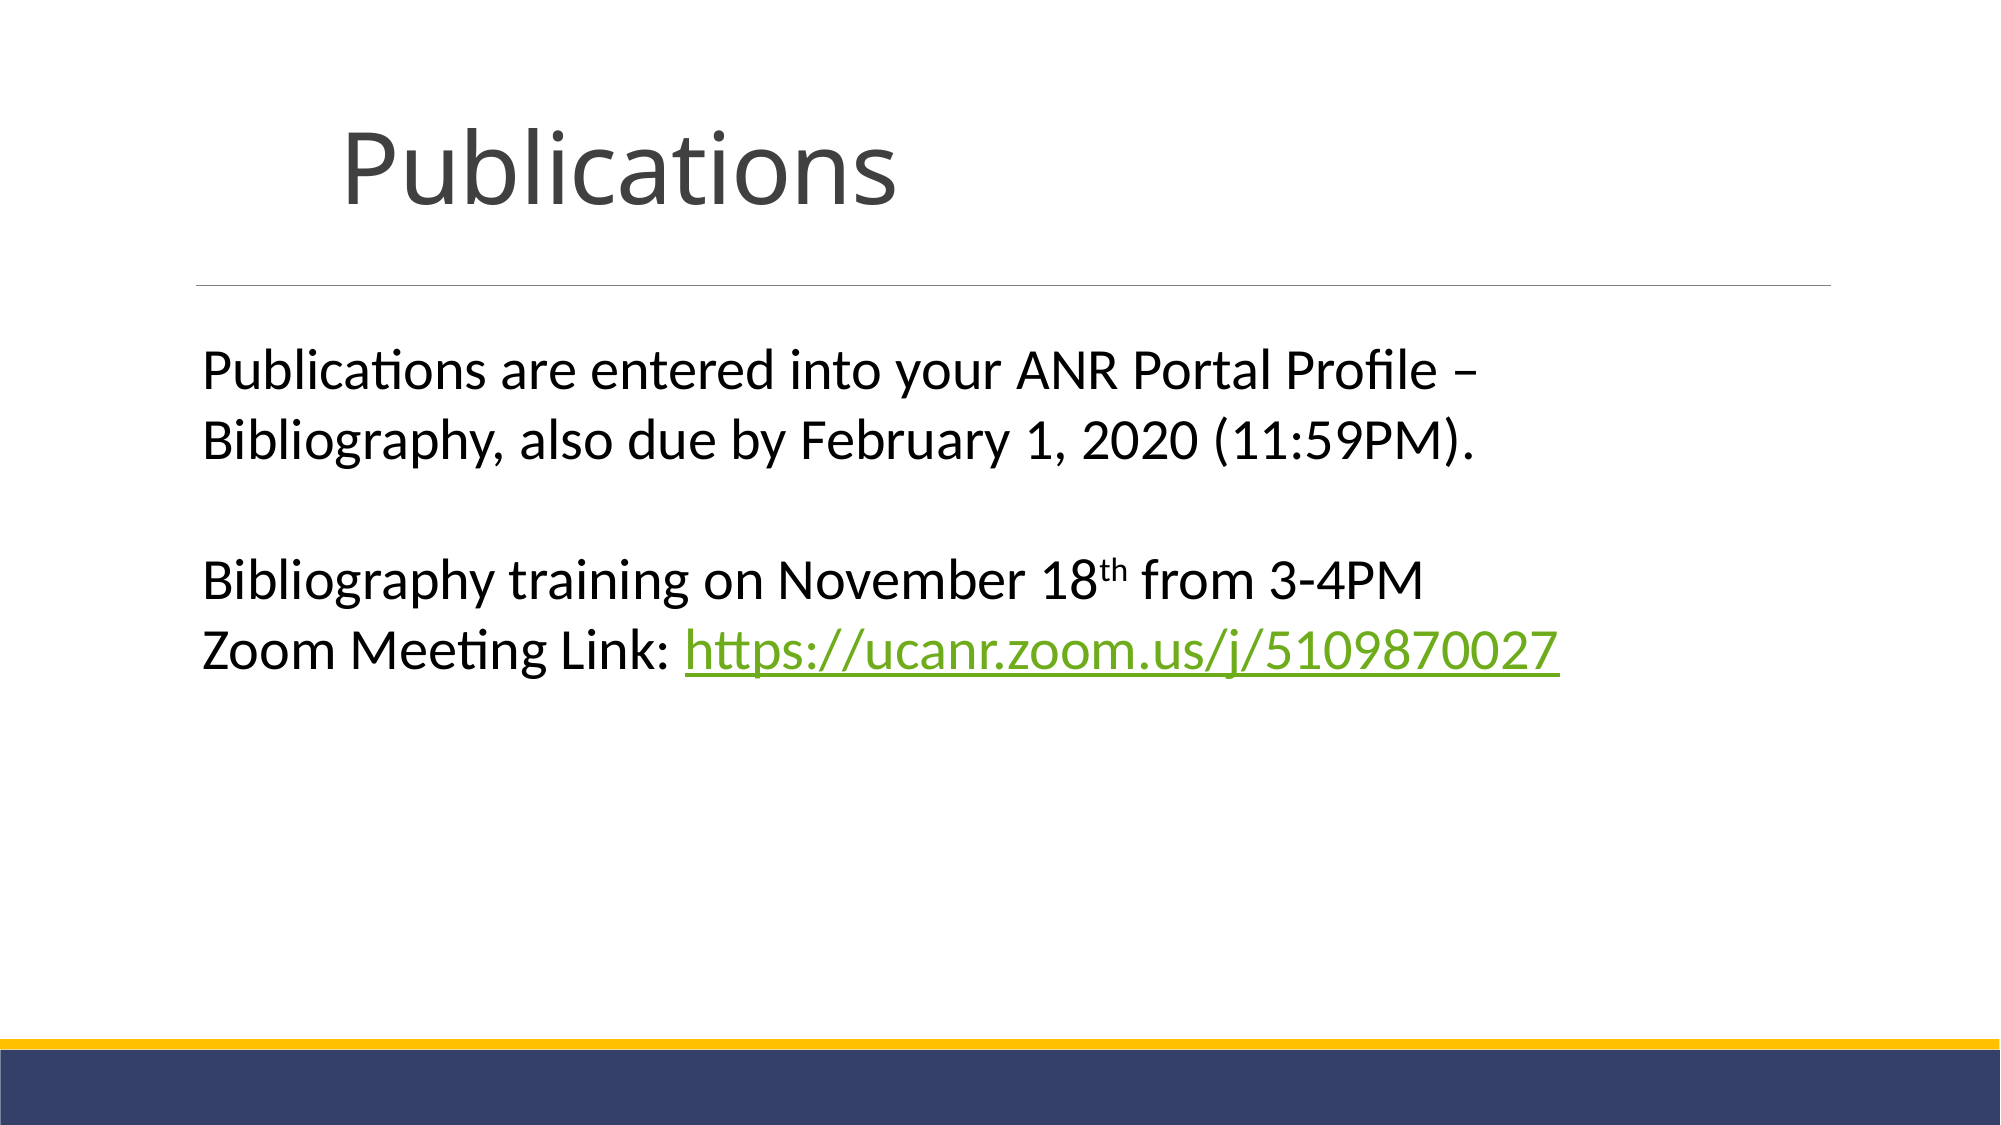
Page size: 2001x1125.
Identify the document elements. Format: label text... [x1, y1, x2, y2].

list Publications are entered into your ANR Portal Profile – Bibliography, also due by February 1, 2020 (11:59PM). Bibliography training on November 18th from 3-4PM Zoom Meeting Link: https://ucanr.zoom.us/j/5109870027 [187, 292, 1675, 930]
title Publications [324, 45, 1675, 233]
